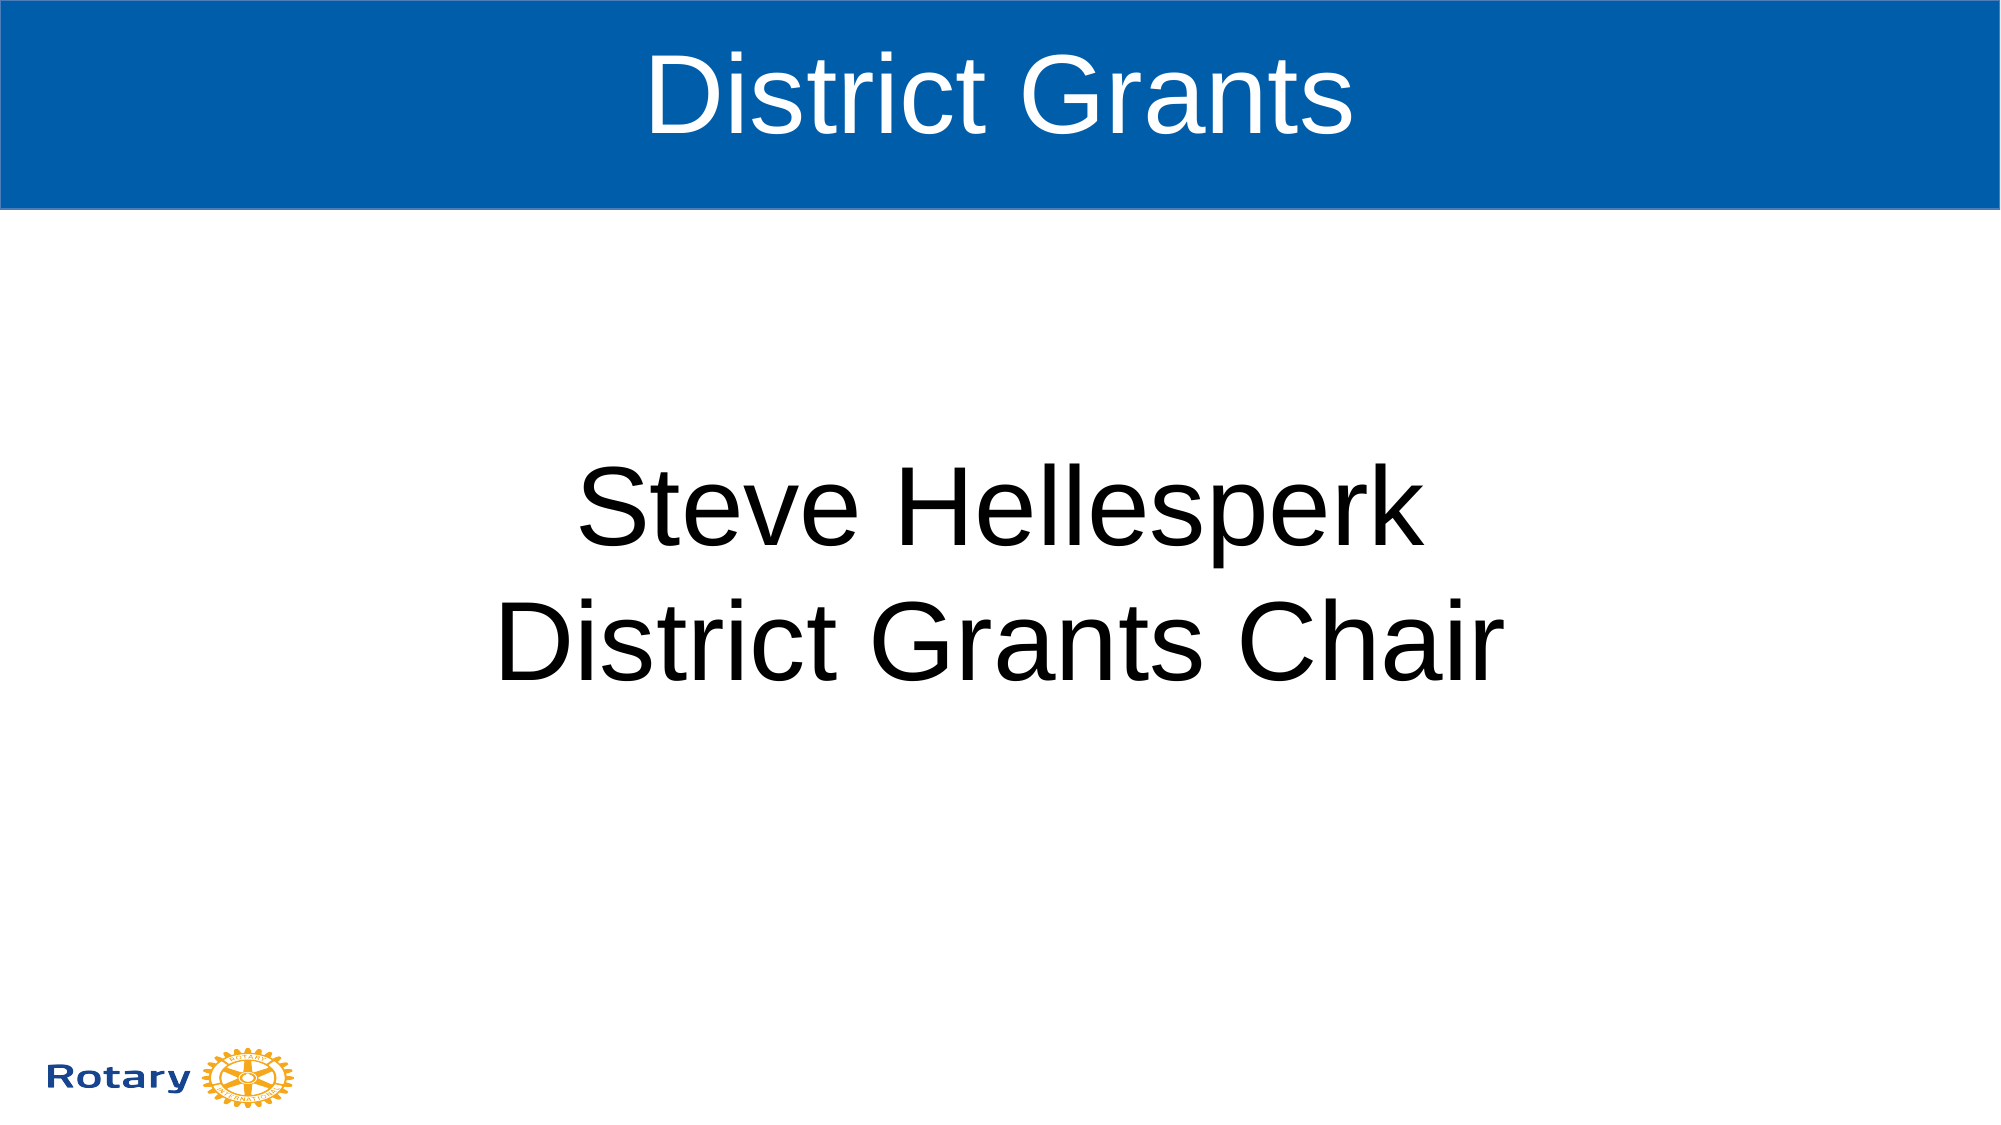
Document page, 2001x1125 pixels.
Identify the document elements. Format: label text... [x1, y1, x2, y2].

picture [48, 1048, 294, 1108]
subtitle District Grants [249, 13, 1750, 249]
title Steve Hellesperk District Grants Chair [150, 248, 1850, 711]
